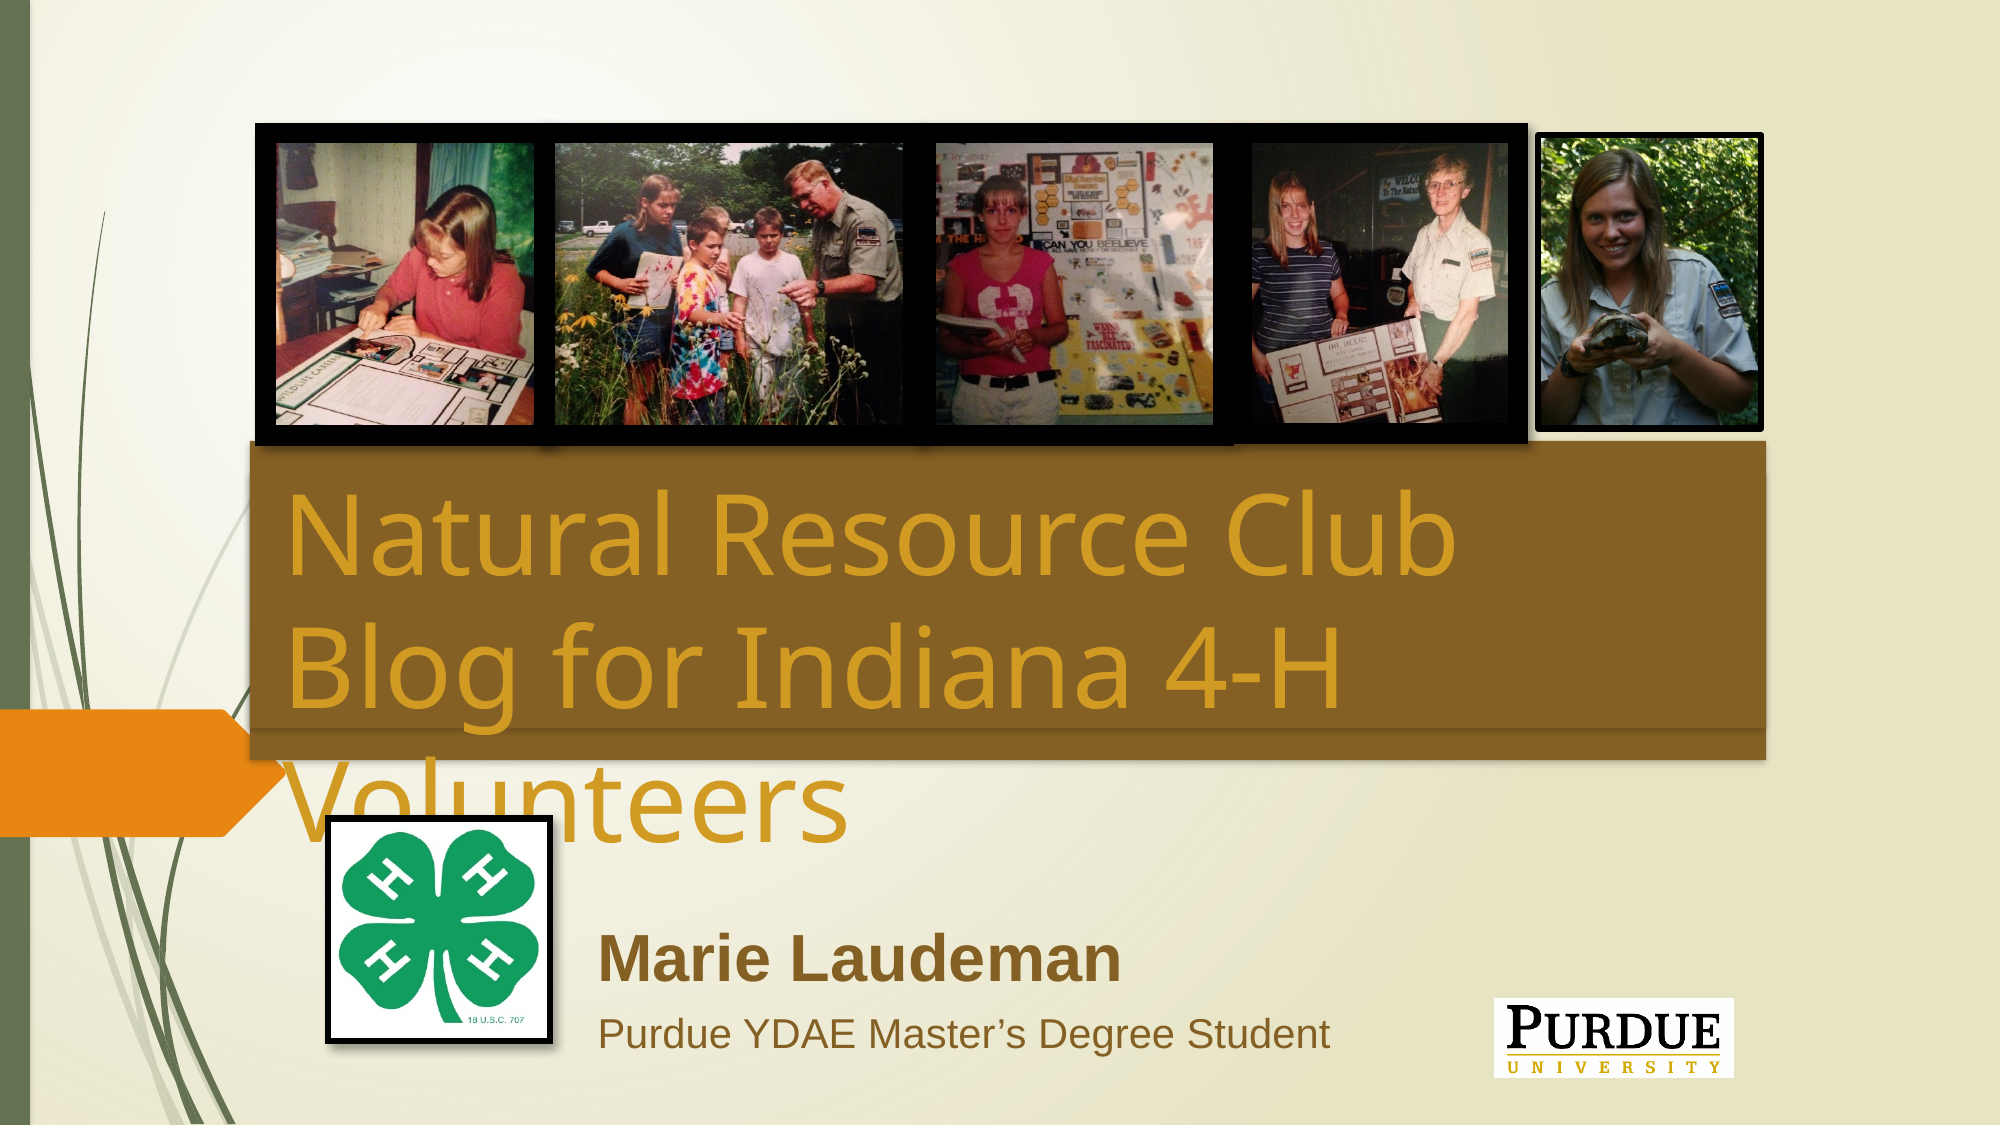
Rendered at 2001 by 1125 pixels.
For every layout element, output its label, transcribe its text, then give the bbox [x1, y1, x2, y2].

picture [330, 821, 547, 1039]
text_box [249, 735, 1767, 761]
picture [935, 143, 1213, 426]
text_box Marie Laudeman Purdue YDAE Master’s Degree Student [582, 906, 1767, 1038]
text_box [249, 440, 1767, 729]
picture [554, 143, 904, 426]
picture [1541, 137, 1759, 426]
picture [1251, 143, 1508, 424]
picture [275, 143, 534, 426]
picture [1494, 998, 1734, 1078]
text_box Natural Resource Club Blog for Indiana 4-H Volunteers [268, 457, 1744, 713]
